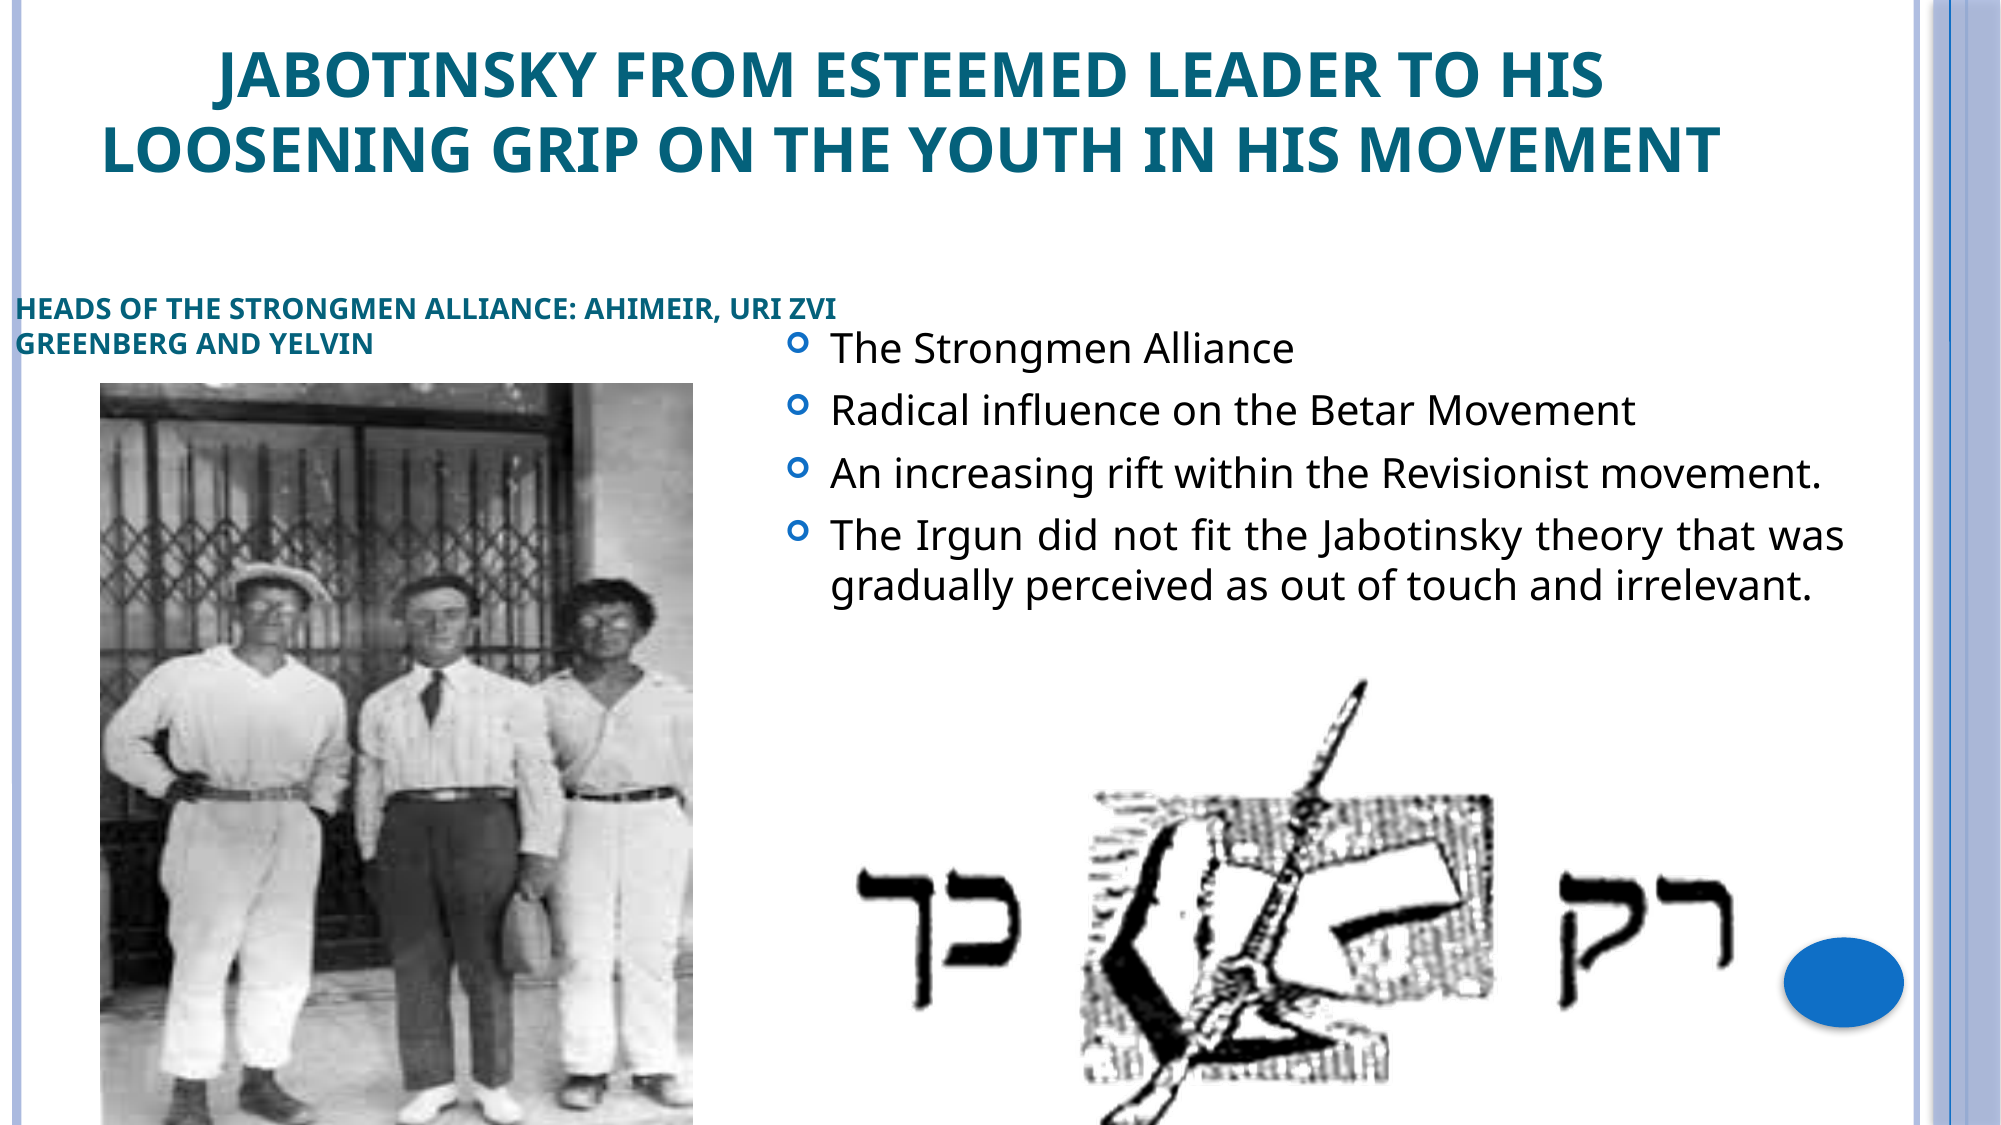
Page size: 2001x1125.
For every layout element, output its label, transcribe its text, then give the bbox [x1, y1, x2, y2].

text_box The Strongmen Alliance Radical influence on the Betar Movement An increasing rift within the Revisionist movement. The Irgun did not fit the Jabotinsky theory that was gradually perceived as out of touch and irrelevant. [770, 314, 1860, 617]
text_box Jabotinsky from esteemed leader to his loosening grip on the youth in his movement [79, 28, 1744, 193]
title Heads of the strongmen alliance: Ahimeir, uri zvi Greenberg and Yelvin [0, 295, 865, 368]
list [100, 383, 693, 1125]
picture [845, 671, 1744, 1125]
